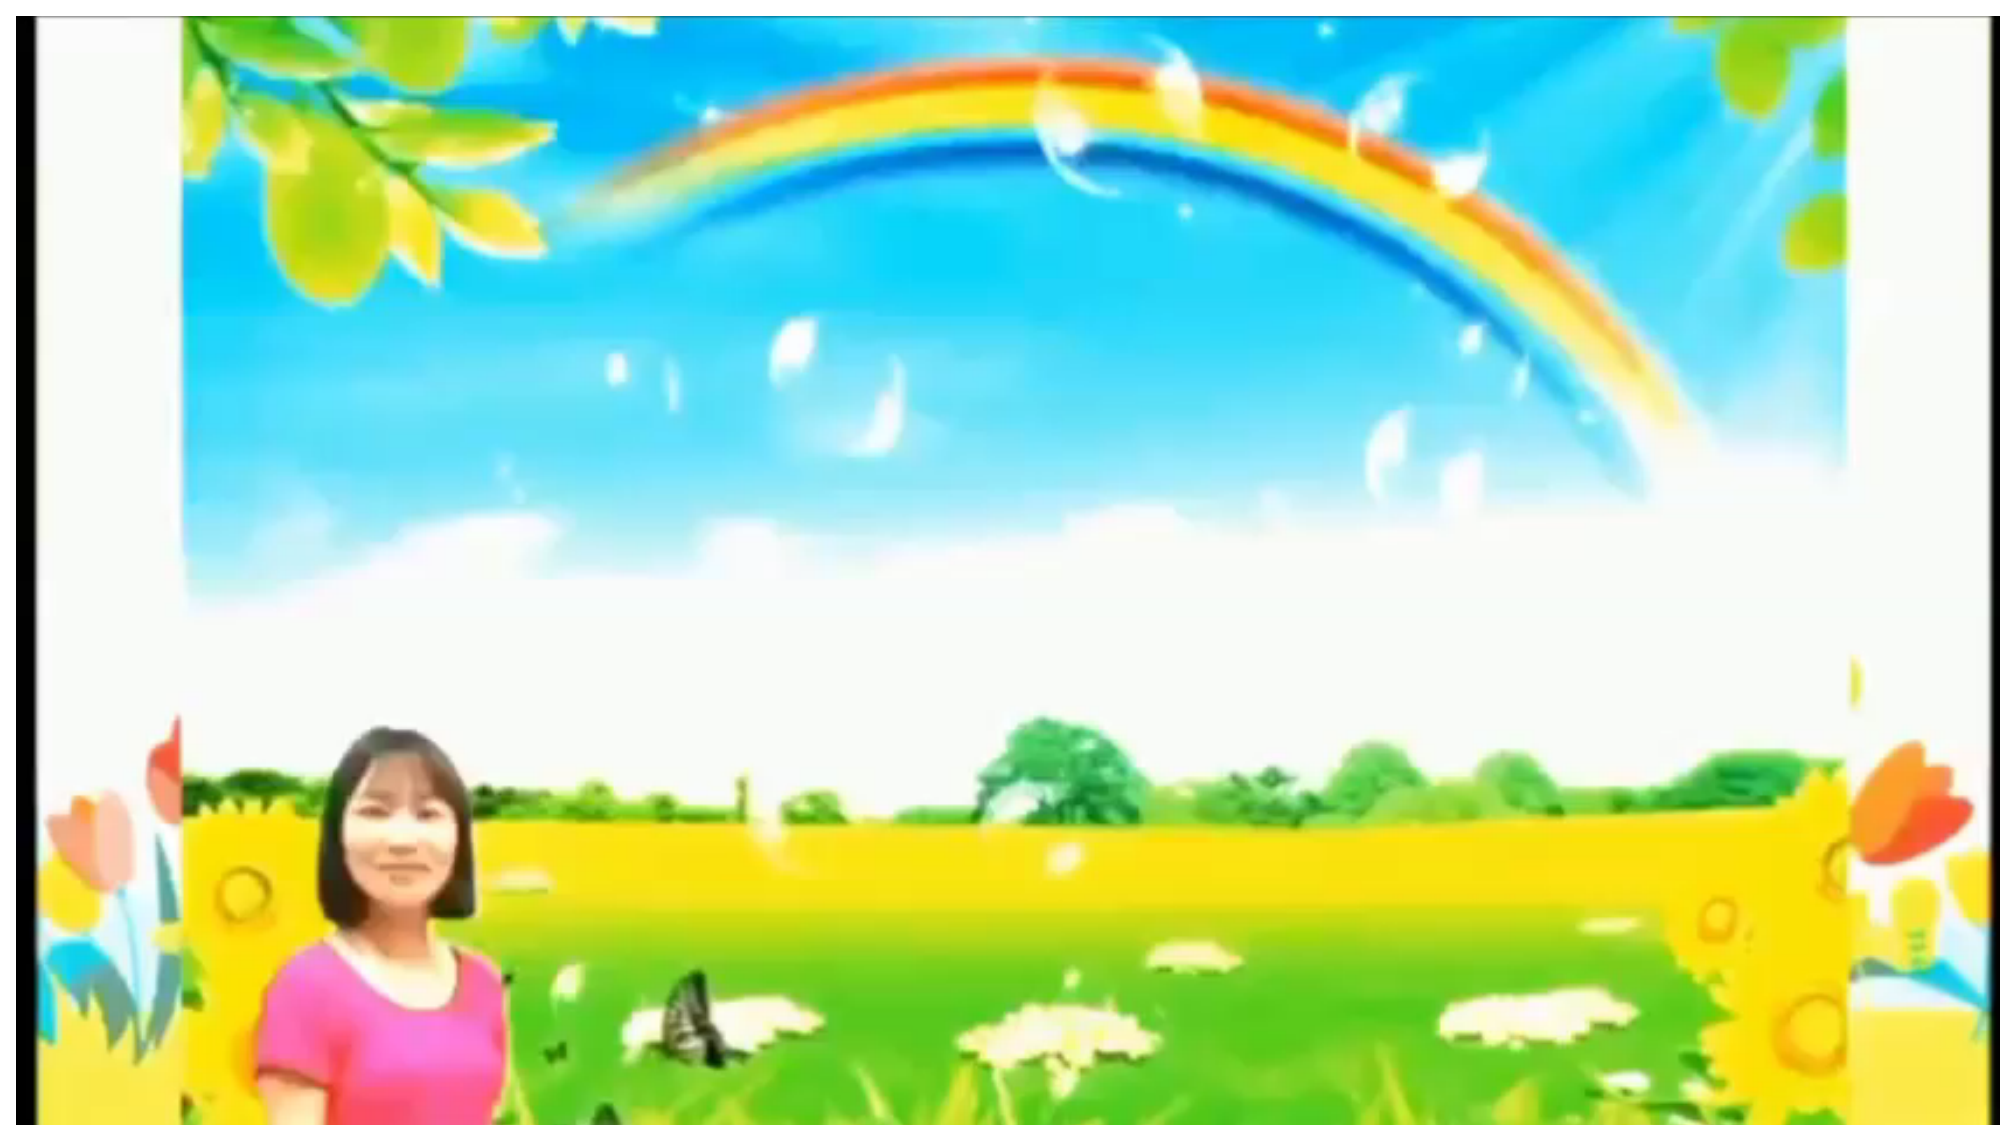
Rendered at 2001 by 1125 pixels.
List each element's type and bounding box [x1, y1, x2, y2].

text_box [16, 16, 2000, 1125]
